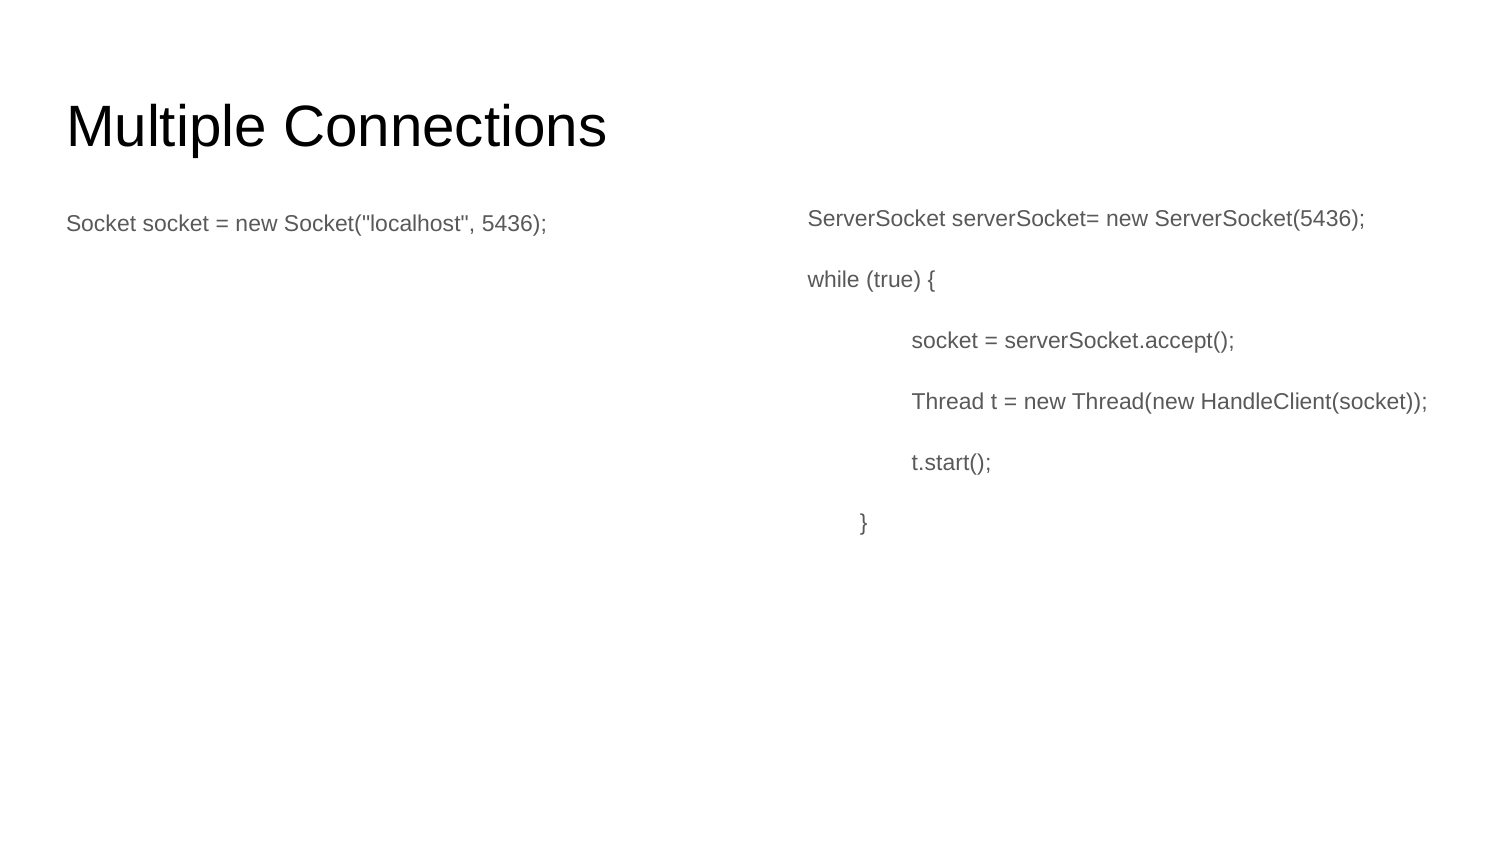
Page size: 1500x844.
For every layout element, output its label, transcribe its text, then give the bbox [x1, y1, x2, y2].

list Socket socket = new Socket("localhost", 5436); [51, 189, 582, 292]
title Multiple Connections [51, 72, 1449, 167]
list ServerSocket serverSocket= new ServerSocket(5436); while (true) { socket = serverSocket.accept(); Thread t = new Thread(new HandleClient(socket)); t.start(); } [792, 189, 1449, 759]
